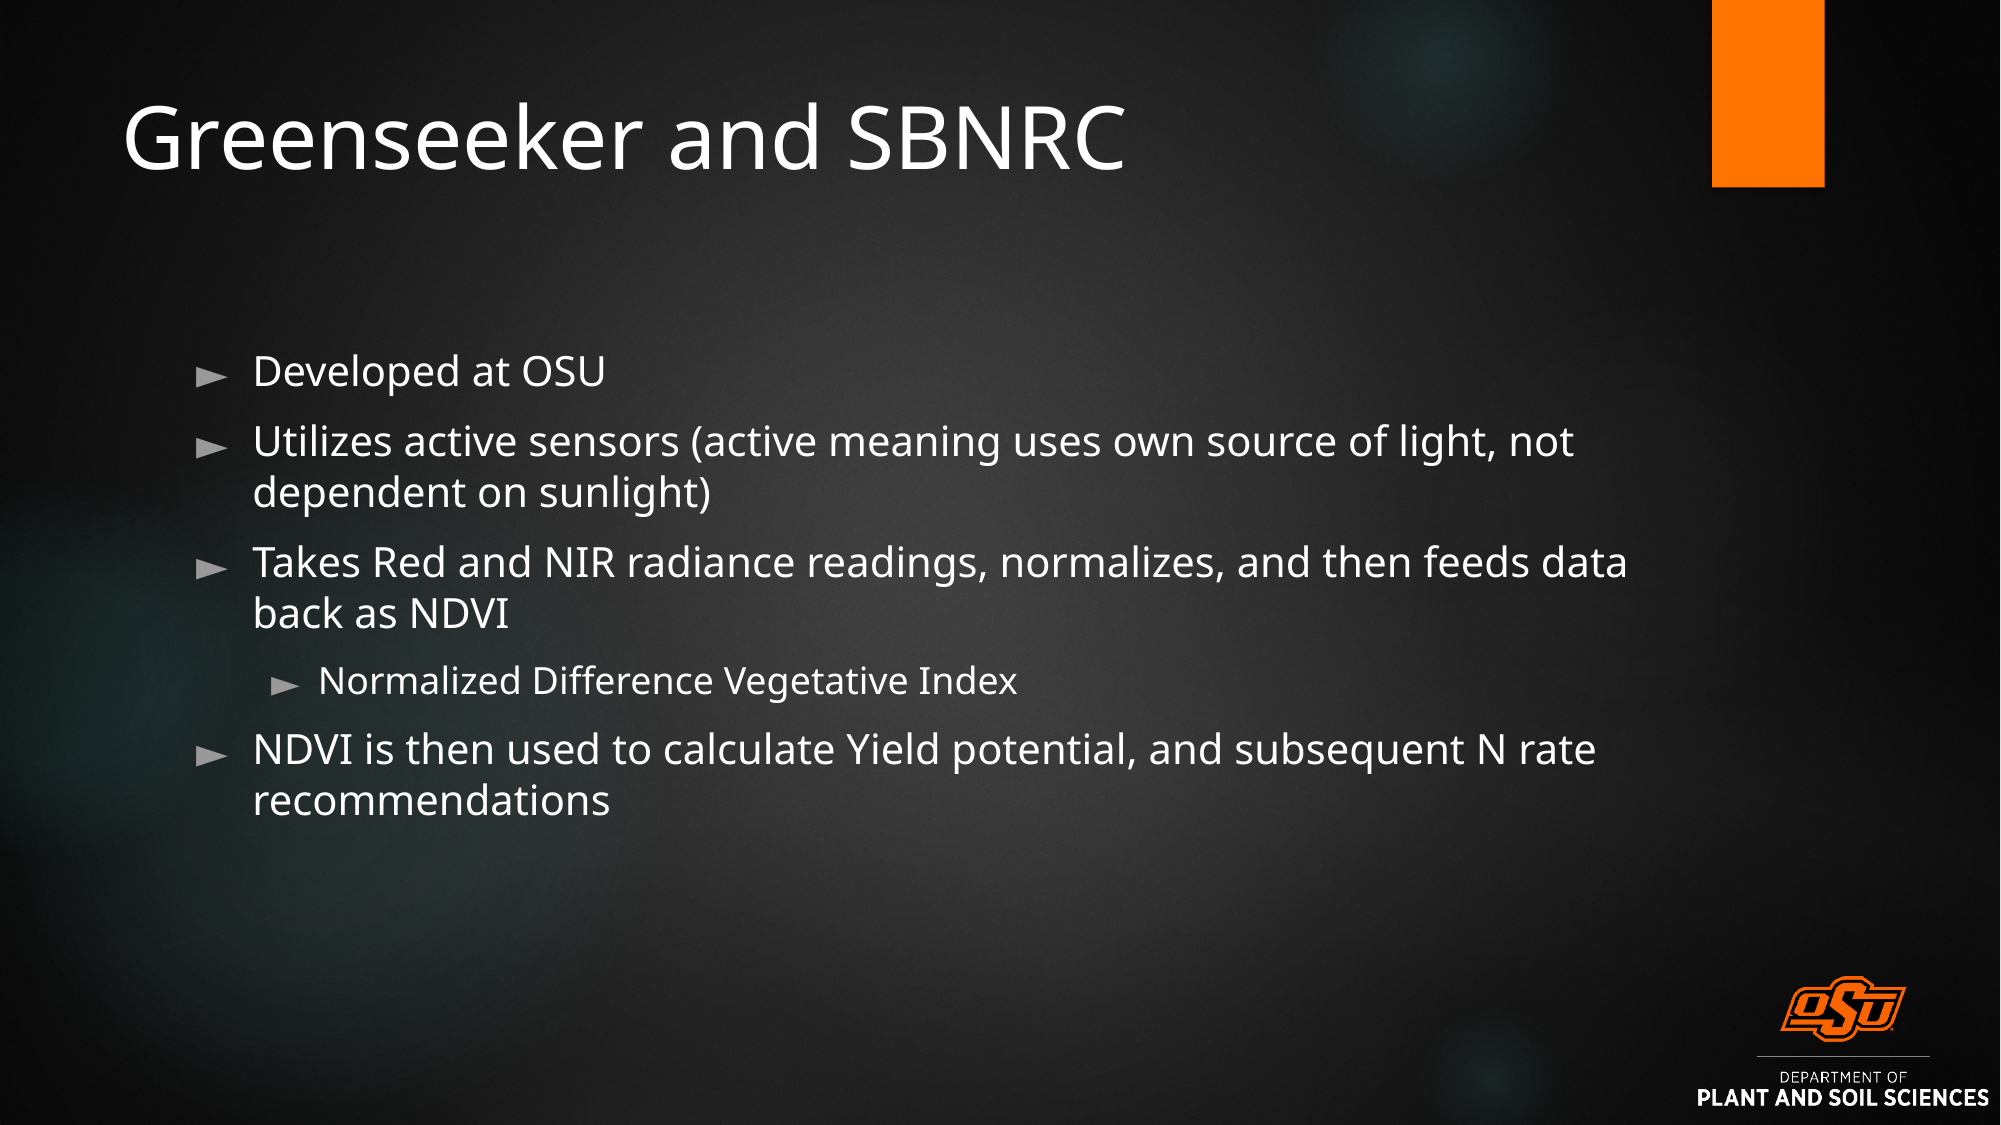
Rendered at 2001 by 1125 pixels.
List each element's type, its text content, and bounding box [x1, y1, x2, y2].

picture [0, 0, 2001, 1125]
title Greenseeker and SBNRC [106, 74, 1649, 304]
list Developed at OSU Utilizes active sensors (active meaning uses own source of light, not dependent on sunlight) Takes Red and NIR radiance readings, normalizes, and then feeds data back as NDVI Normalized Difference Vegetative Index NDVI is then used to calculate Yield potential, and subsequent N rate recommendations [181, 336, 1649, 1025]
